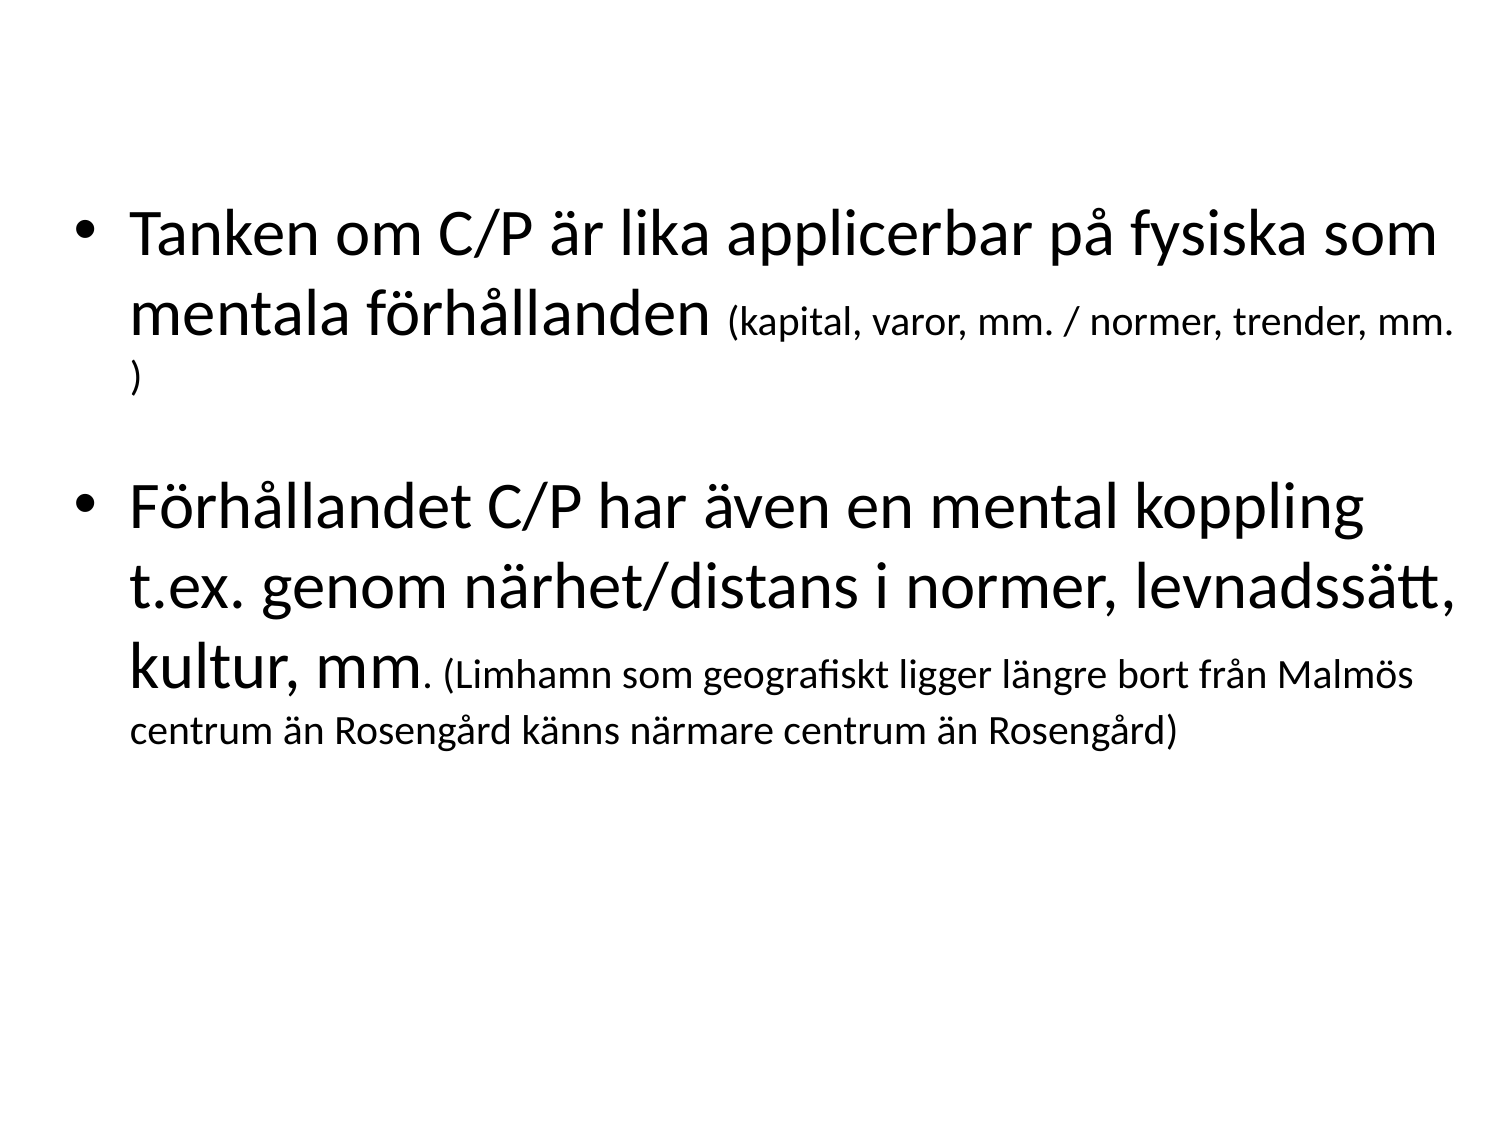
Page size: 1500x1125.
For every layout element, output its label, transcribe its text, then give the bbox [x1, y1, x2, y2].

list Tanken om C/P är lika applicerbar på fysiska som mentala förhållanden (kapital, varor, mm. / normer, trender, mm. ) Förhållandet C/P har även en mental koppling t.ex. genom närhet/distans i normer, levnadssätt, kultur, mm. (Limhamn som geografiskt ligger längre bort från Malmös centrum än Rosengård känns närmare centrum än Rosengård) [58, 23, 1477, 1055]
